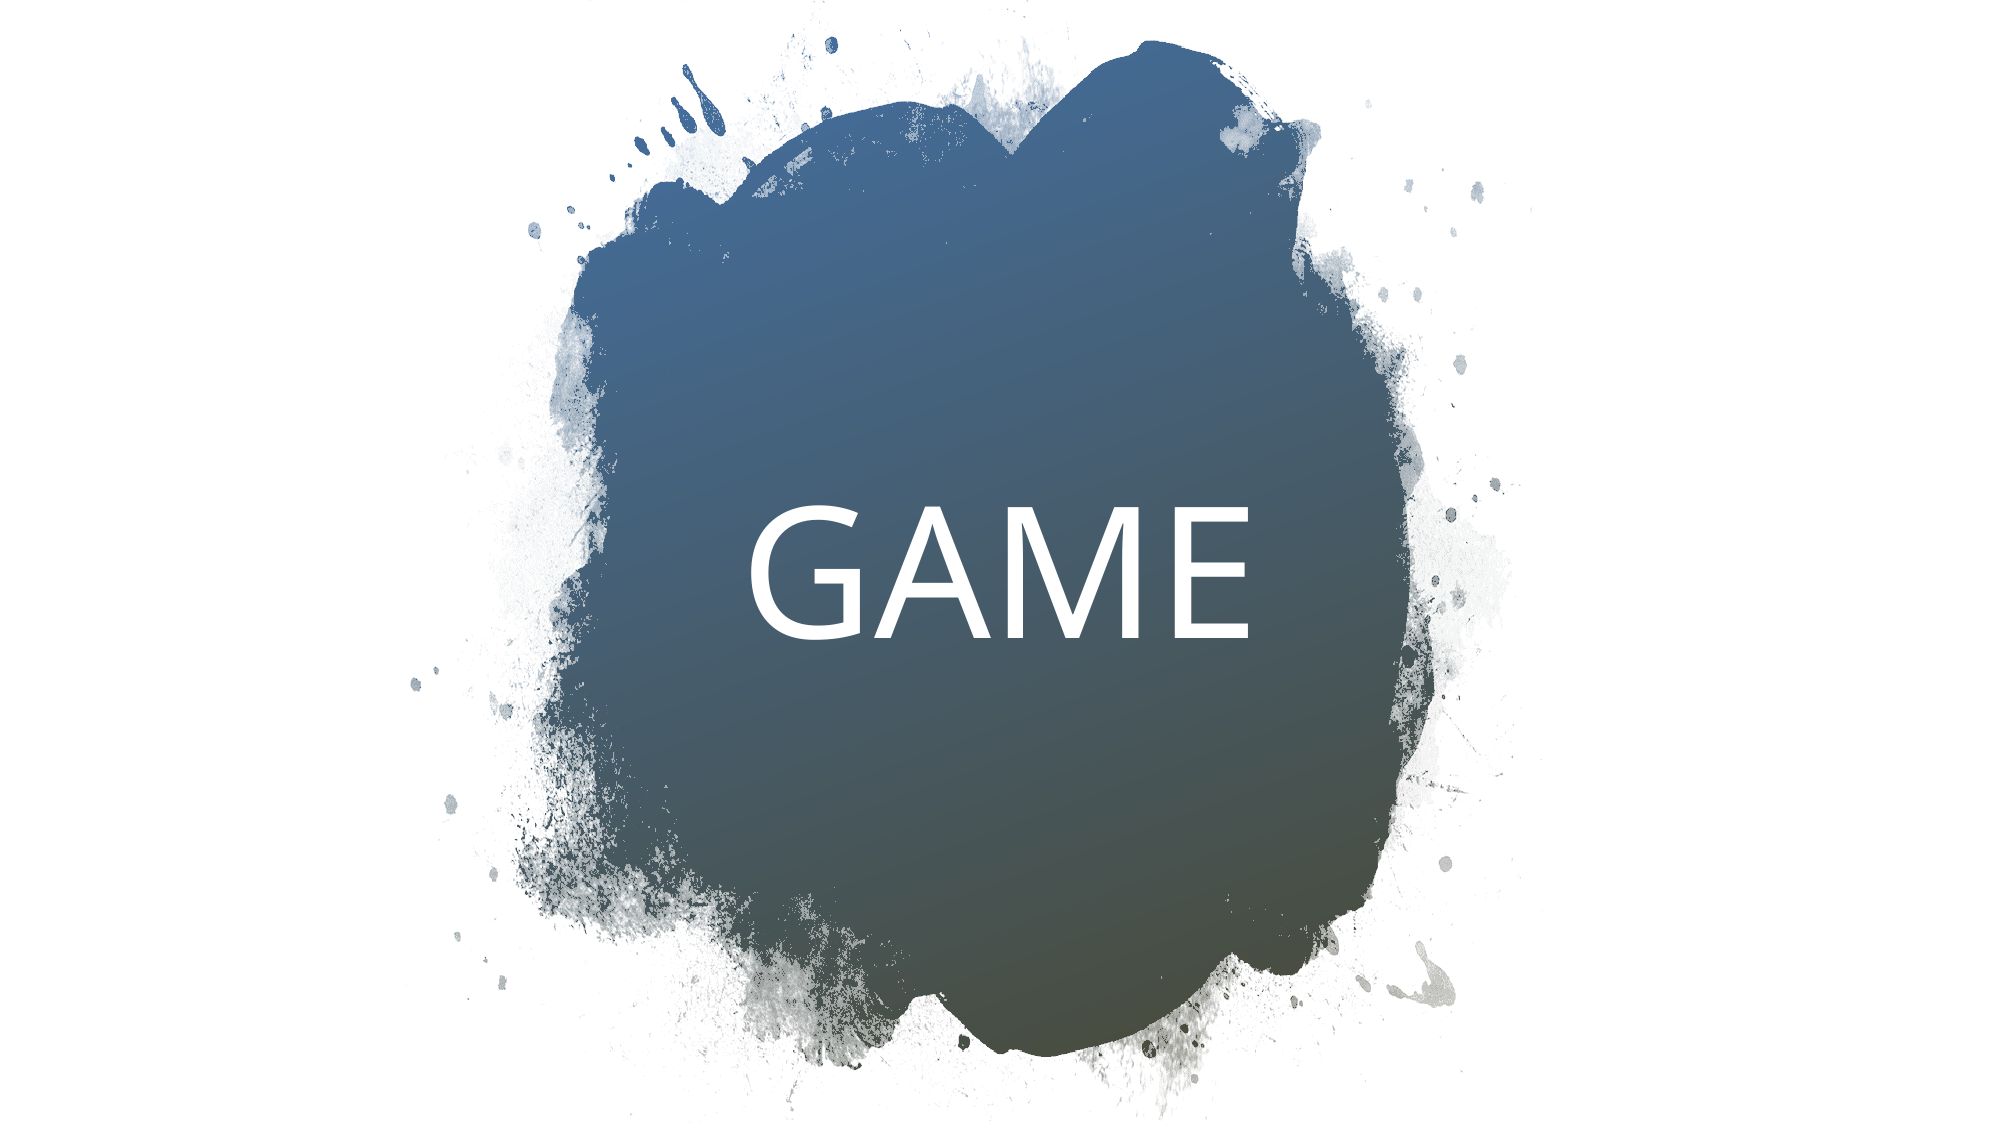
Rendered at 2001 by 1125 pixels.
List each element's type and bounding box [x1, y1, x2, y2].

picture [249, 0, 1751, 1125]
